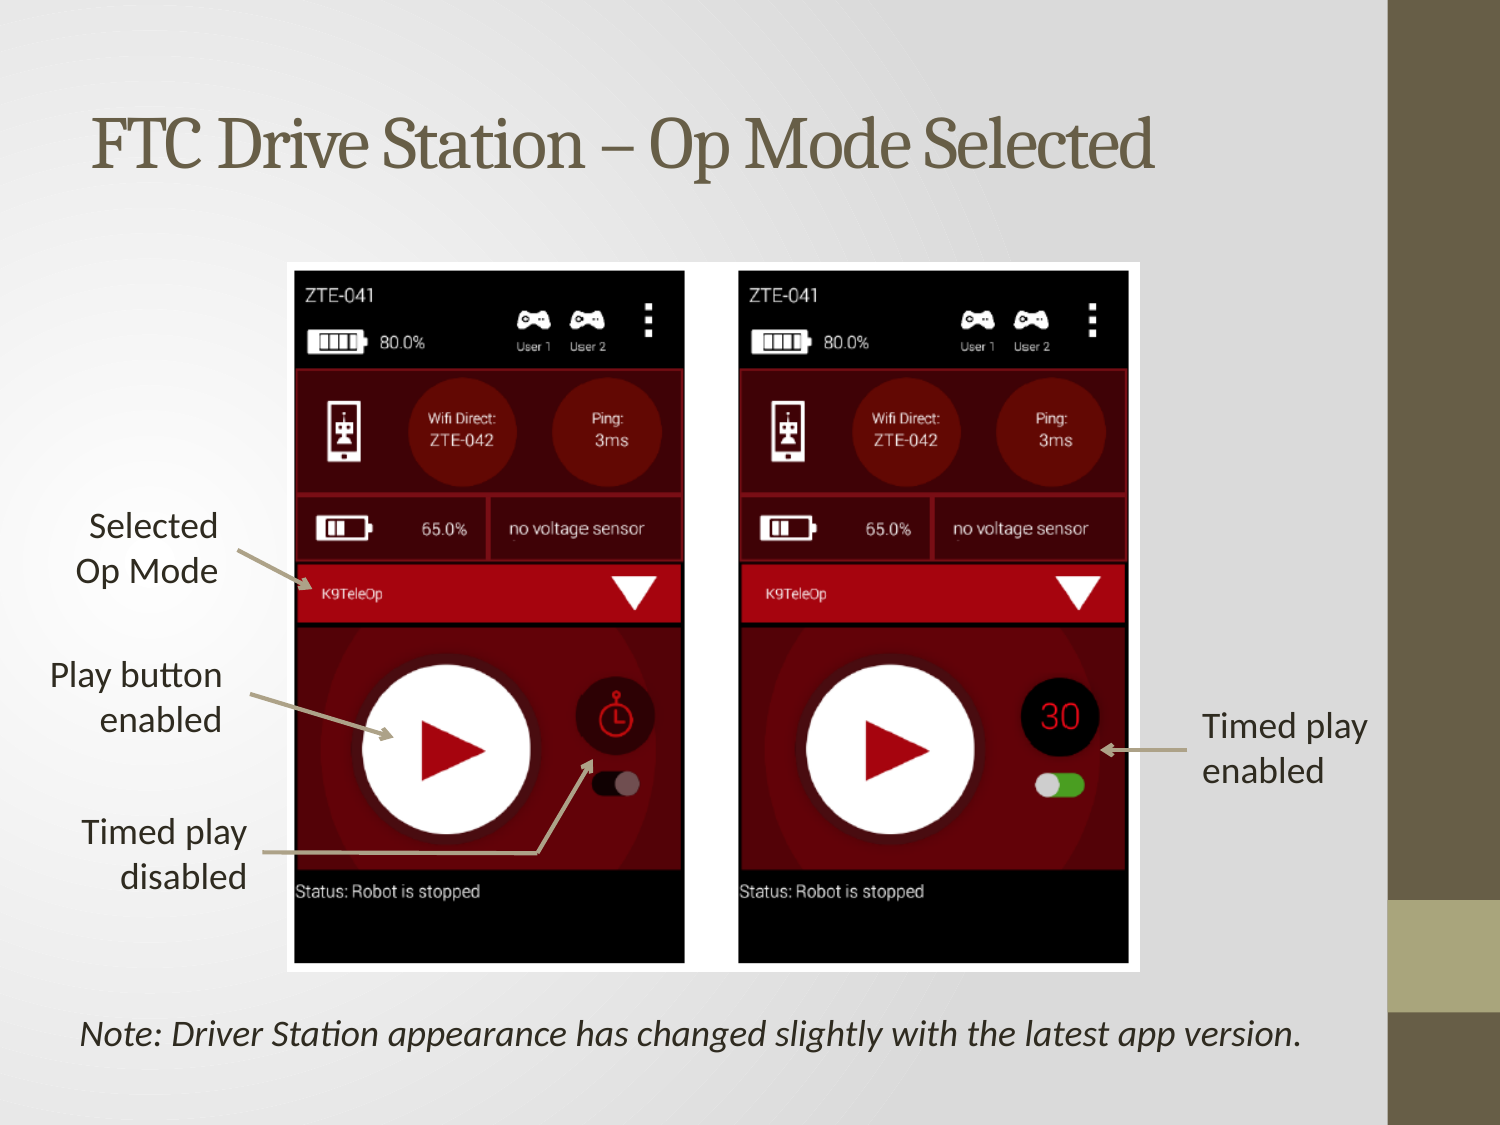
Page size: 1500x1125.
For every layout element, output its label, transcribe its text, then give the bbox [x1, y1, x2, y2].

text_box Timed play disabled [0, 799, 263, 905]
picture [286, 261, 1141, 972]
text_box Timed play enabled [1187, 693, 1500, 799]
title FTC Drive Station – Op Mode Selected [75, 45, 1325, 233]
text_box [536, 758, 594, 854]
text_box Note: Driver Station appearance has changed slightly with the latest app version. [24, 1001, 1358, 1062]
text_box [236, 549, 313, 590]
text_box Selected Op Mode [12, 493, 234, 599]
text_box Play button enabled [16, 642, 238, 748]
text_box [249, 693, 395, 738]
